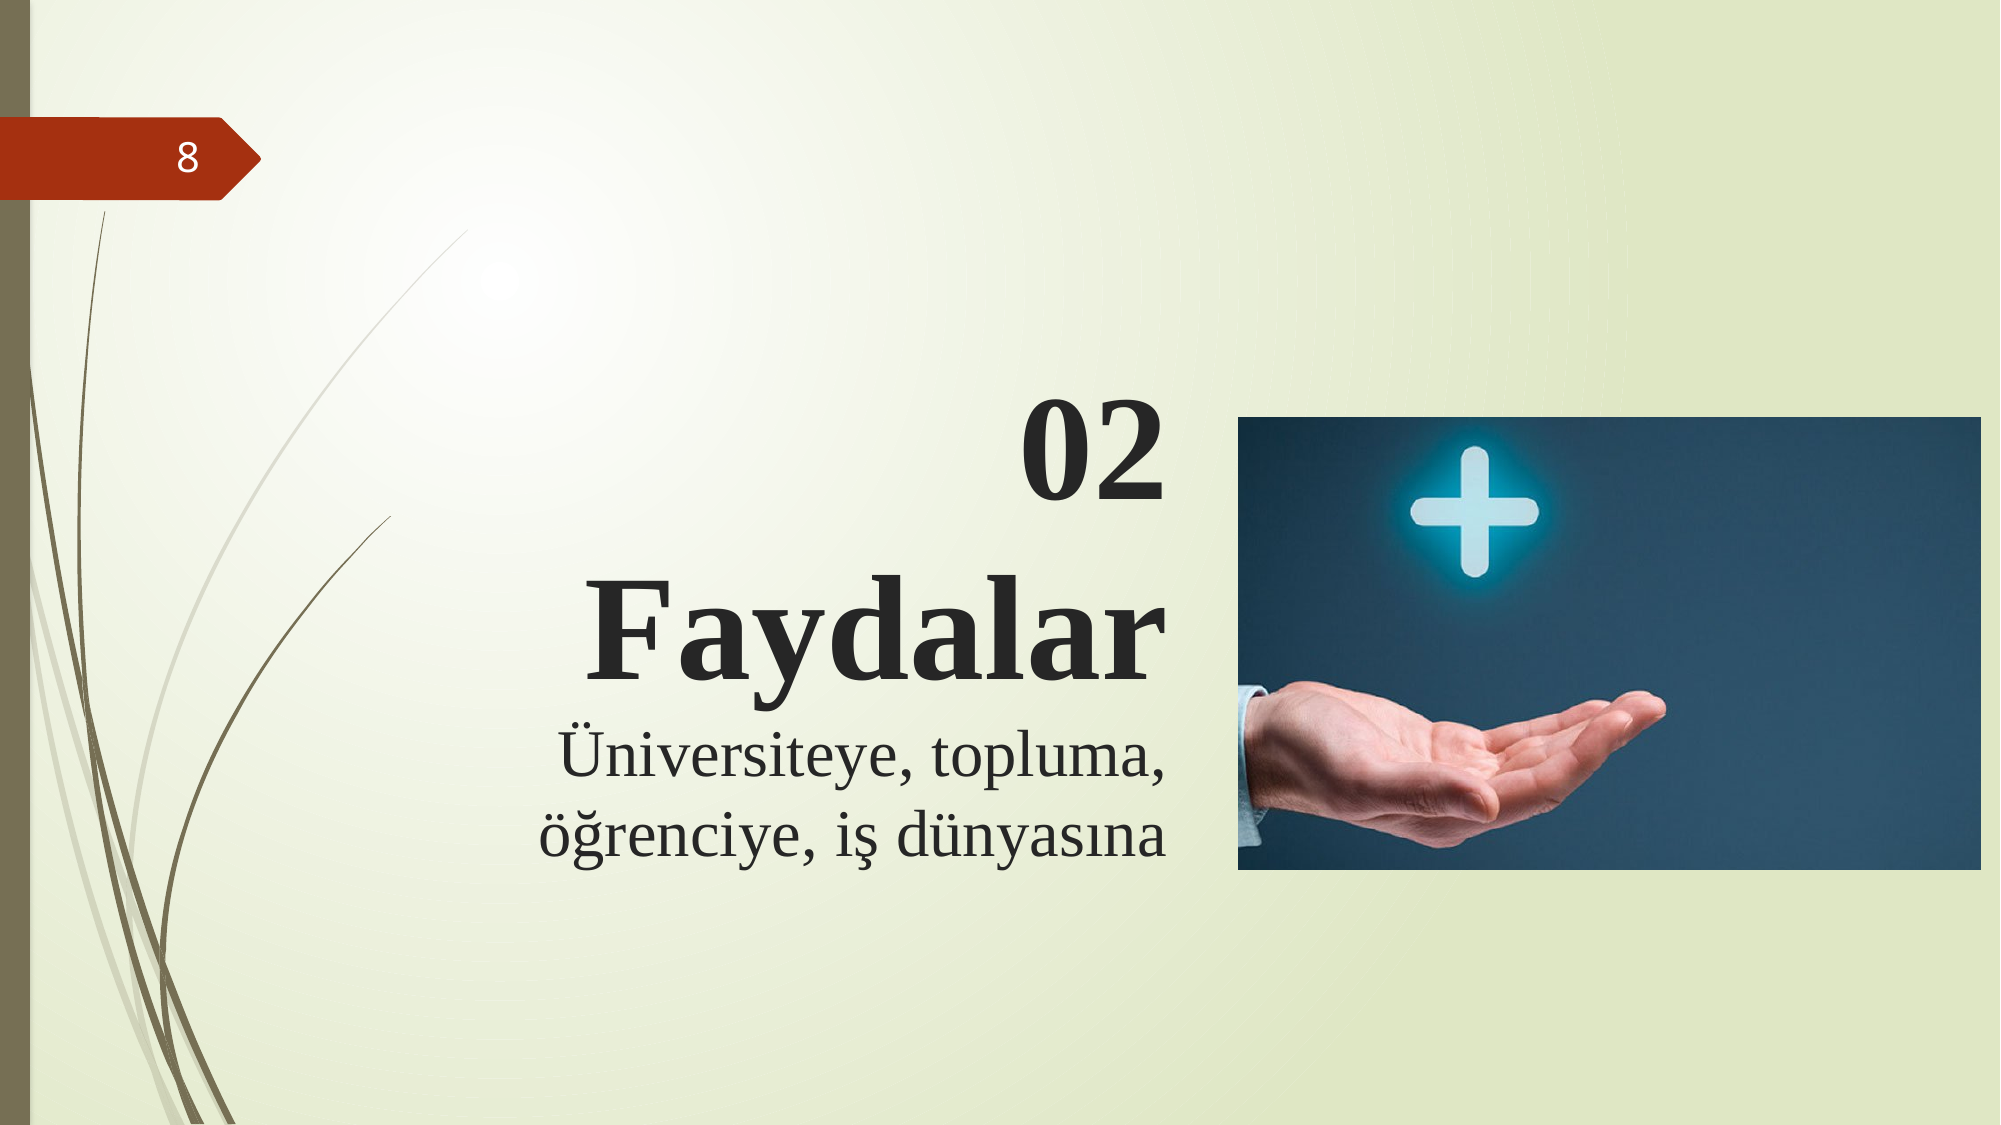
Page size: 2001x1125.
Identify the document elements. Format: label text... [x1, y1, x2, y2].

slide_number 8 [87, 129, 216, 190]
picture [1238, 417, 1981, 870]
title 02 Faydalar Üniversiteye, topluma, öğrenciye, iş dünyasına [425, 102, 1184, 991]
